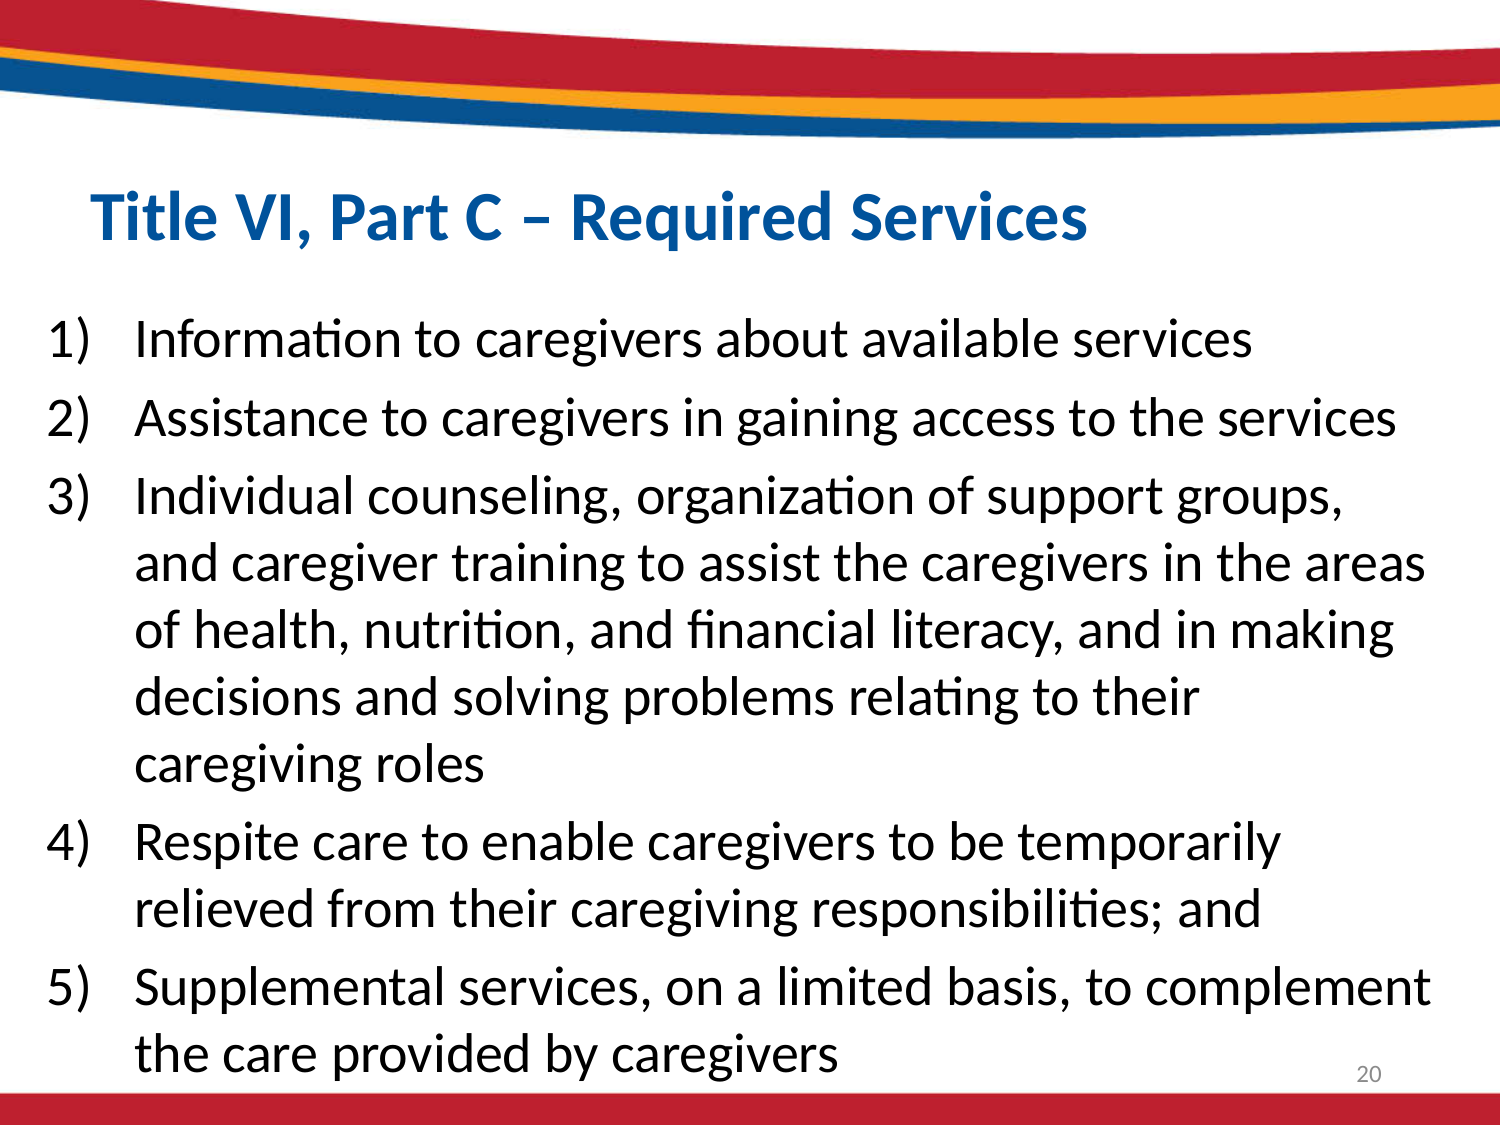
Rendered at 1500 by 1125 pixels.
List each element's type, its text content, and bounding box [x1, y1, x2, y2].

slide_number 20 [1059, 1042, 1397, 1103]
title Title VI, Part C – Required Services [75, 162, 1425, 263]
picture [0, 0, 1500, 1125]
list Information to caregivers about available services Assistance to caregivers in gaining access to the services Individual counseling, organization of support groups, and caregiver training to assist the caregivers in the areas of health, nutrition, and financial literacy, and in making decisions and solving problems relating to their caregiving roles Respite care to enable caregivers to be temporarily relieved from their caregiving responsibilities; and Supplemental services, on a limited basis, to complement the care provided by caregivers [31, 294, 1452, 1103]
